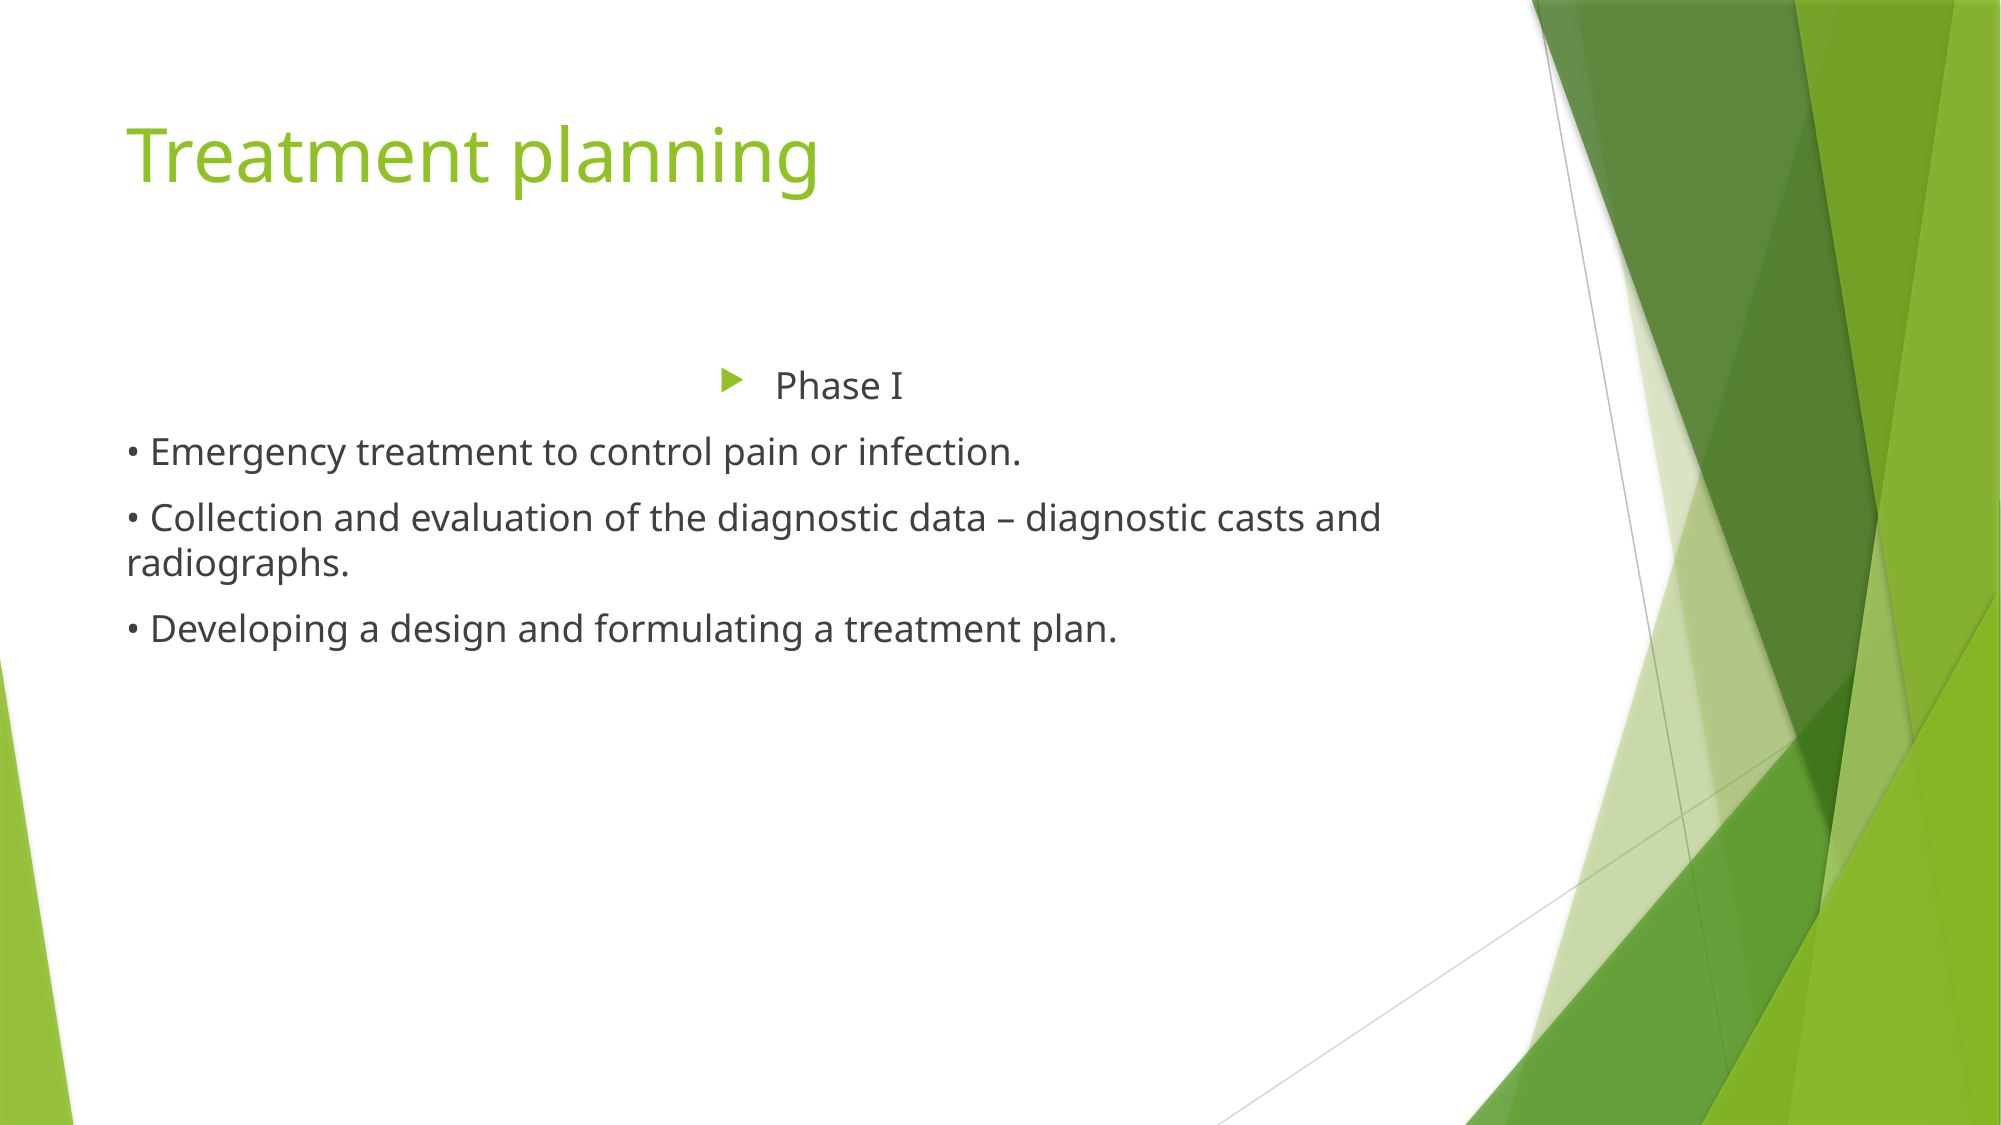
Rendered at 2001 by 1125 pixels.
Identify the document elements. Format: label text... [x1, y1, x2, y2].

title Treatment planning [111, 99, 1522, 317]
list Phase I • Emergency treatment to control pain or infection. • Collection and evaluation of the diagnostic data – diagnostic casts and radiographs. • Developing a design and formulating a treatment plan. [111, 354, 1522, 992]
